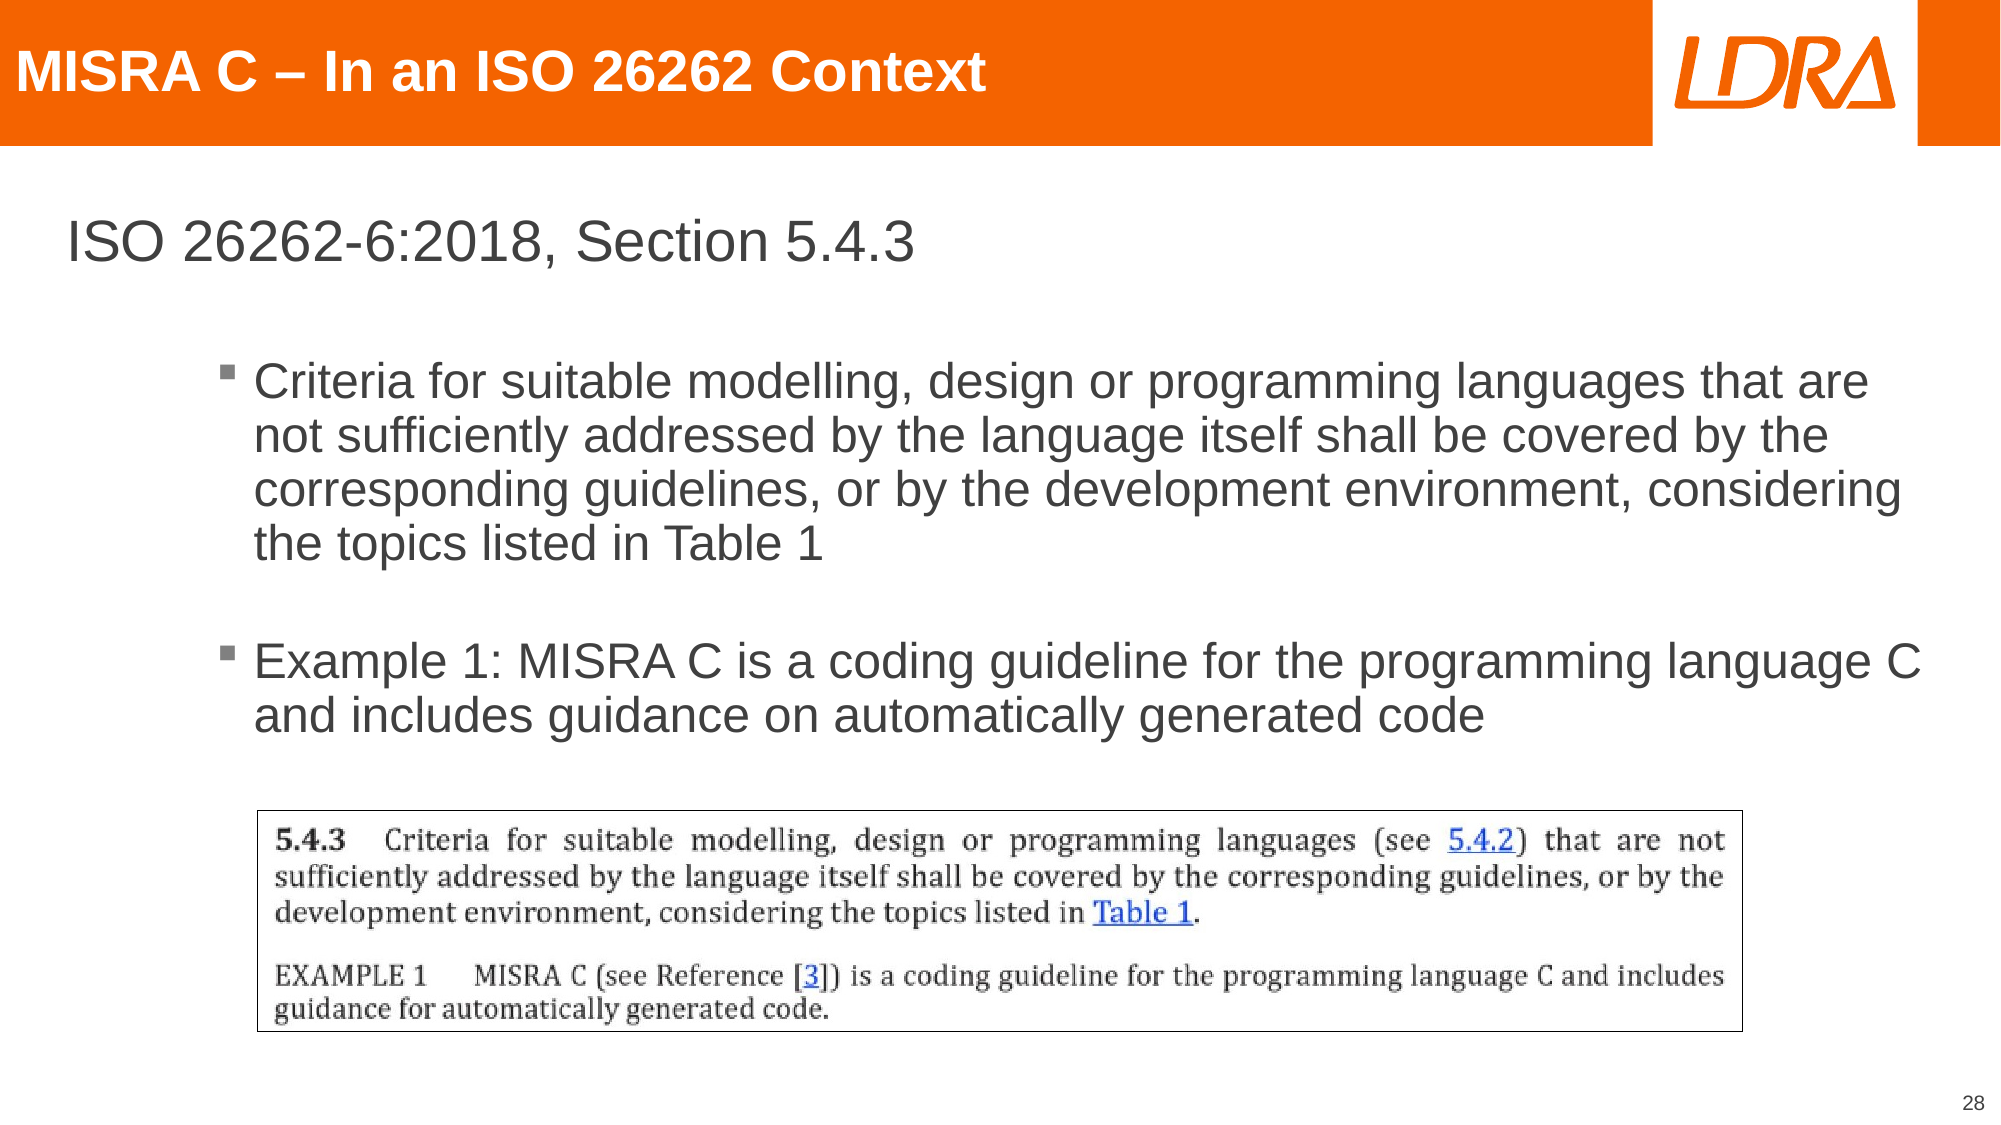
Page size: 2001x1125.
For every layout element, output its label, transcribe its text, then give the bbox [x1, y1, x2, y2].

slide_number 28 [1675, 1081, 2000, 1125]
title MISRA C – In an ISO 26262 Context [0, 0, 1653, 145]
picture [257, 809, 1743, 1032]
list ISO 26262-6:2018, Section 5.4.3 Criteria for suitable modelling, design or programming languages that are not sufficiently addressed by the language itself shall be covered by the corresponding guidelines, or by the development environment, considering the topics listed in Table 1 Example 1: MISRA C is a coding guideline for the programming language C and includes guidance on automatically generated code [51, 204, 1949, 1068]
